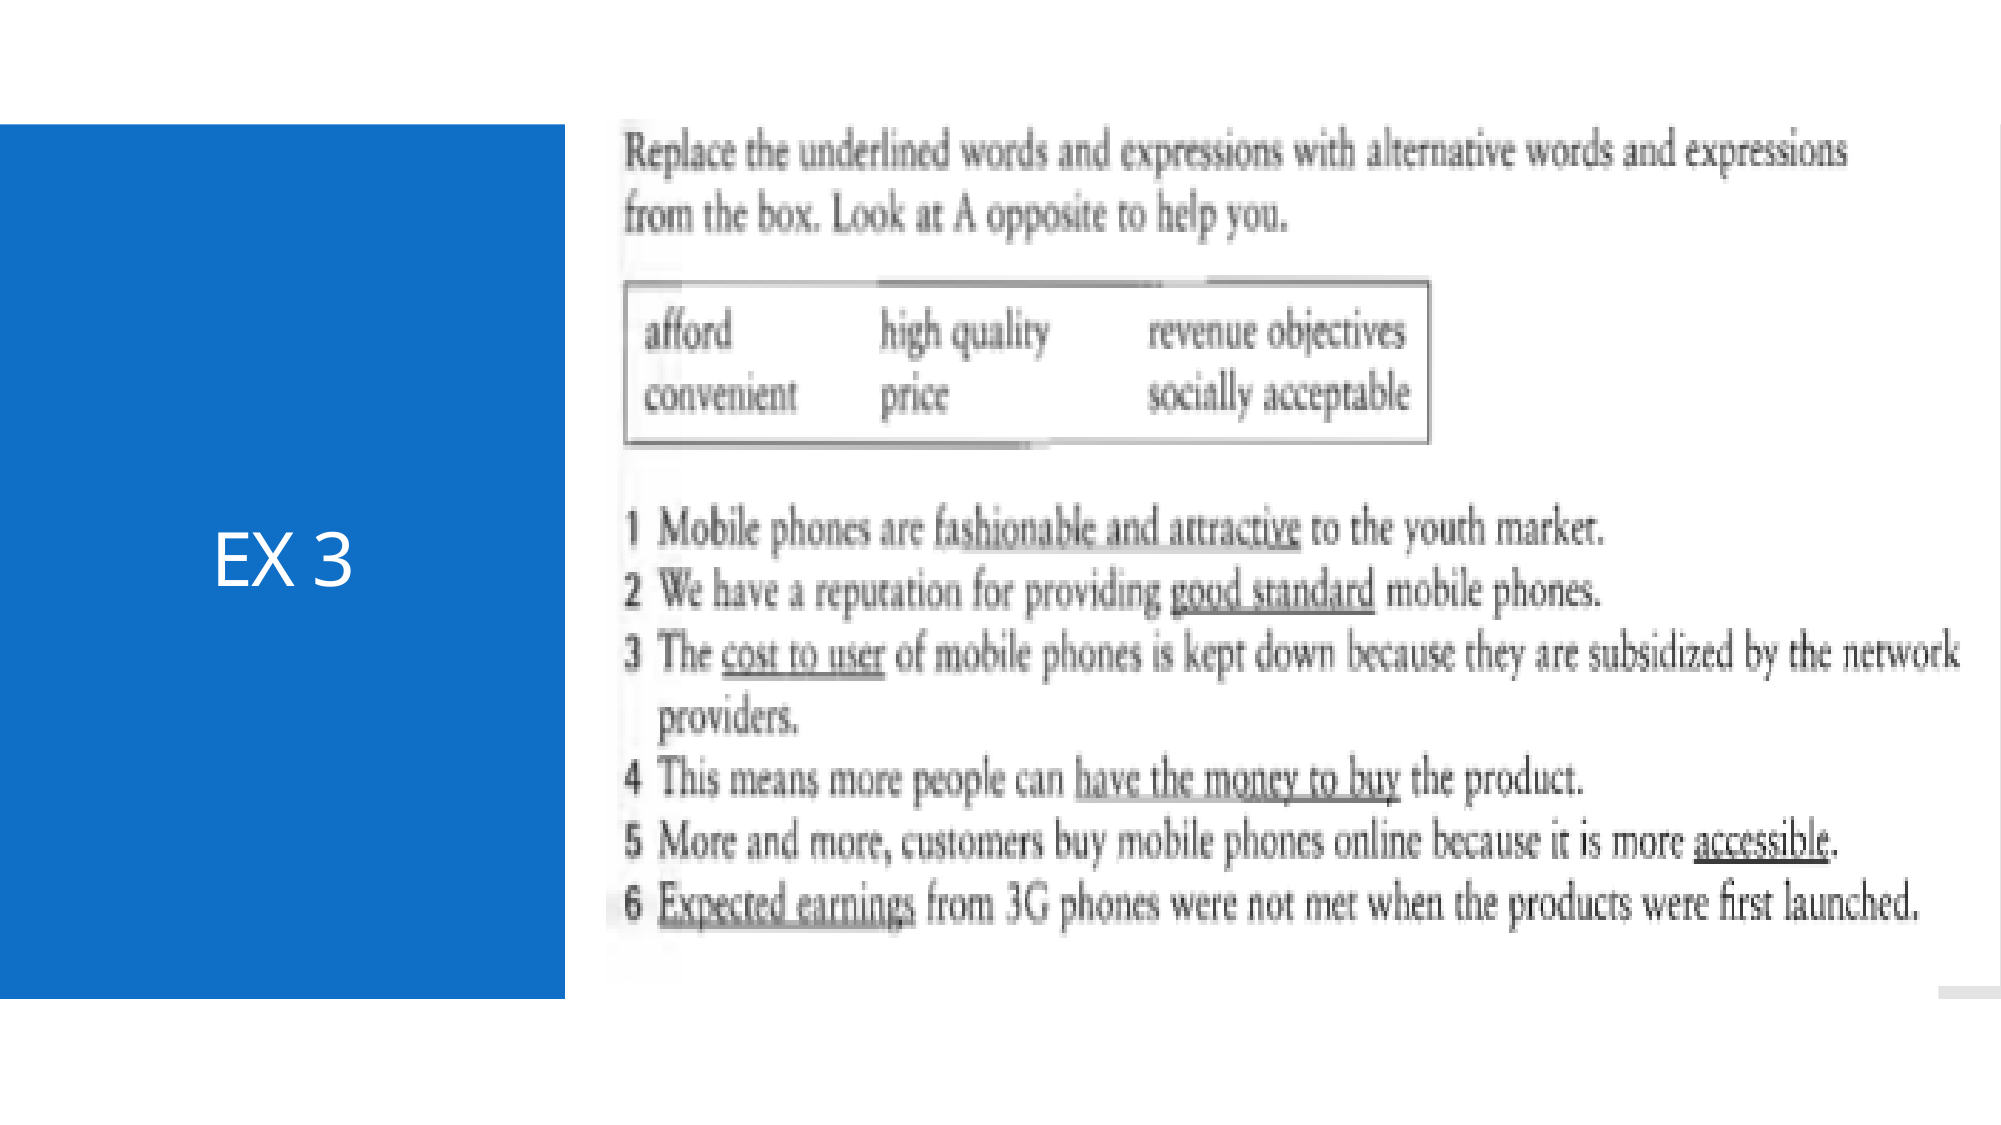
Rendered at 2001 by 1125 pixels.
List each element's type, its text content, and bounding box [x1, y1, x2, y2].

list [606, 119, 2000, 986]
title EX 3 [41, 184, 525, 940]
